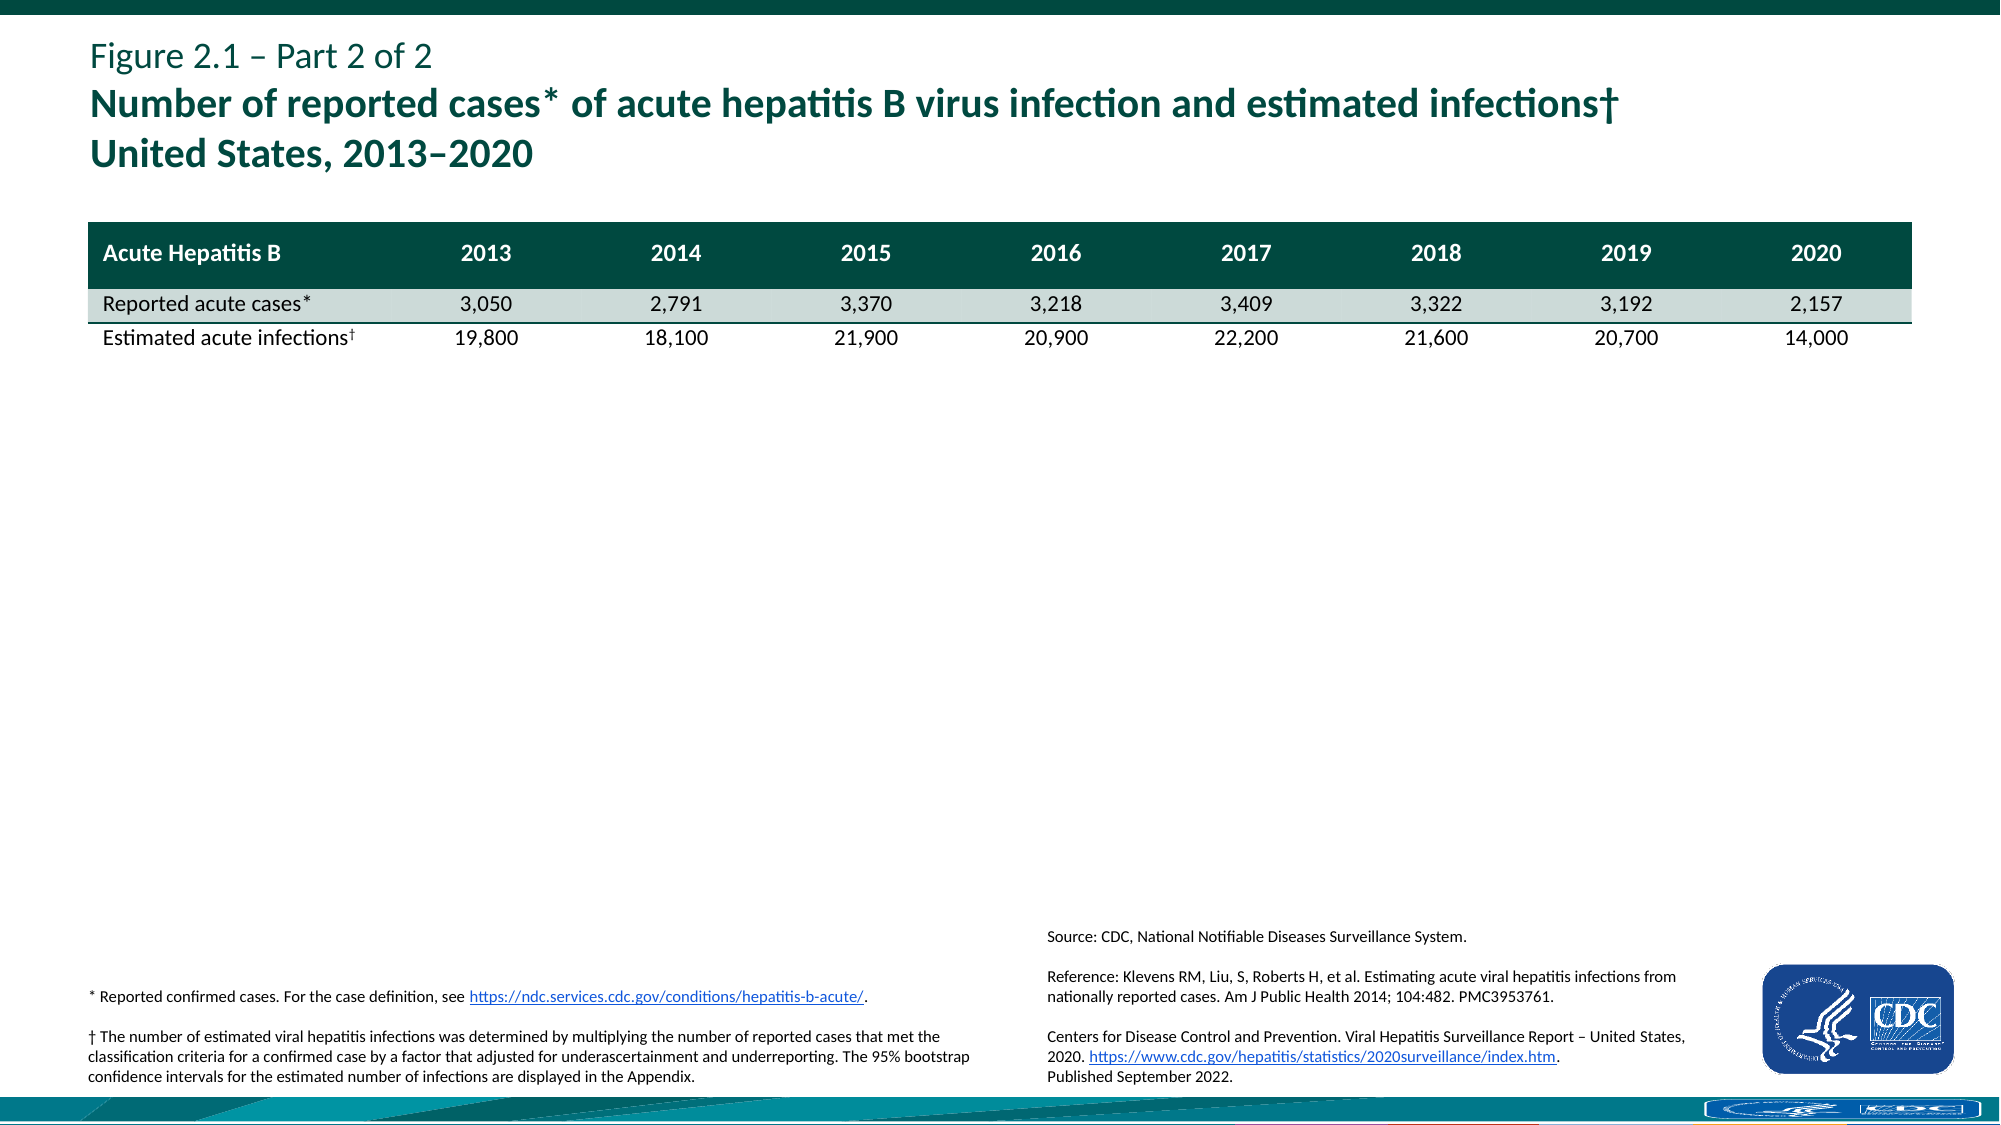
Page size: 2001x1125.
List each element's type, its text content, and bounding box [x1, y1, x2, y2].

table_cell 3,050 [391, 289, 581, 322]
table_header 2019 [1532, 222, 1722, 287]
table_cell 22,200 [1151, 324, 1341, 357]
text_box * Reported confirmed cases. For the case definition, see https://ndc.services.cdc.gov/conditions/hepatitis-b-acute/. † The number of estimated viral hepatitis infections was determined by multiplying the number of reported cases that met the classification criteria for a confirmed case by a factor that adjusted for underascertainment and underreporting. The 95% bootstrap confidence intervals for the estimated number of infections are displayed in the Appendix. [73, 978, 999, 1114]
title Figure 2.1 – Part 2 of 2 Number of reported cases* of acute hepatitis B virus infection and estimated infections† United States, 2013–2020 [75, 23, 1955, 174]
table_header 2015 [771, 222, 961, 287]
table_cell 3,370 [771, 289, 961, 322]
table_cell 14,000 [1722, 324, 1912, 357]
table_header 2013 [391, 222, 581, 287]
table_header 2014 [581, 222, 771, 287]
table_header 2020 [1722, 222, 1912, 287]
table_cell 21,900 [771, 324, 961, 357]
table_cell 2,791 [581, 289, 771, 322]
table_cell 21,600 [1341, 324, 1532, 357]
table_header 2018 [1341, 222, 1532, 287]
picture [1761, 963, 1955, 1075]
table_header 2016 [961, 222, 1151, 287]
table_cell 3,409 [1151, 289, 1341, 322]
table_cell 18,100 [581, 324, 771, 357]
table_cell 3,322 [1341, 289, 1532, 322]
table_header 2017 [1151, 222, 1341, 287]
text_box Source: CDC, National Notifiable Diseases Surveillance System. Reference: Klevens RM, Liu, S, Roberts H, et al. Estimating acute viral hepatitis infections from nationally reported cases. Am J Public Health 2014; 104:482. PMC3953761. Centers for Disease Control and Prevention. Viral Hepatitis Surveillance Report – United States, 2020. https://www.cdc.gov/hepatitis/statistics/2020surveillance/index.htm. Published September 2022. [1032, 918, 1703, 1094]
table_cell Reported acute cases* [88, 289, 391, 322]
table_cell 3,192 [1532, 289, 1722, 322]
table_cell 19,800 [391, 324, 581, 357]
table_cell 20,700 [1532, 324, 1722, 357]
table_cell Estimated acute infections† [88, 324, 391, 357]
table_header Acute Hepatitis B [88, 222, 391, 287]
table_cell 20,900 [961, 324, 1151, 357]
table_cell 2,157 [1722, 289, 1912, 322]
table_cell 3,218 [961, 289, 1151, 322]
